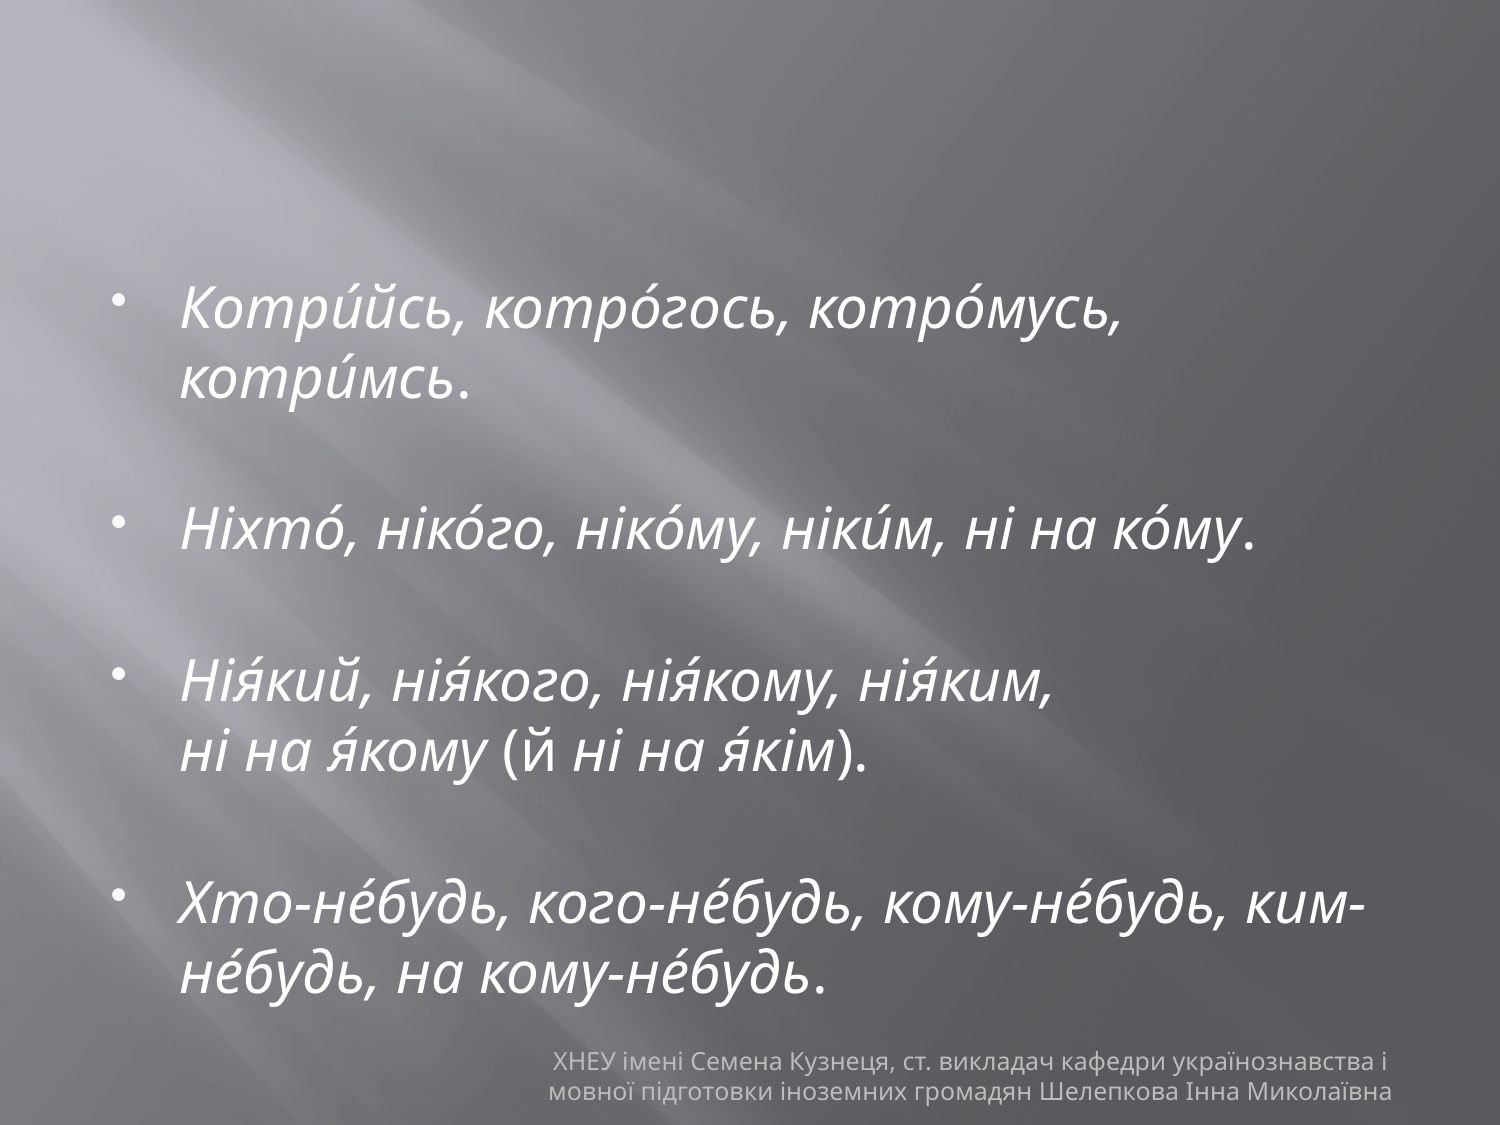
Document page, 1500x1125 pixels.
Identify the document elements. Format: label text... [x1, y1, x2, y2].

list Котри́йсь, котро́гось, котро́мусь, котри́мсь. Ніхто́, ніко́го, ніко́му, ніки́м, ні на ко́му. Нія́кий, нія́кого, нія́кому, нія́ким, ні на я́кому (й ні на я́кім). Хто-не́будь, кого-не́будь, кому-не́будь, ким-не́будь, на кому-не́будь. [75, 262, 1425, 1035]
footer ХНЕУ імені Семена Кузнеця, ст. викладач кафедри українознавства і мовної підготовки іноземних громадян Шелепкова Інна Миколаївна [512, 1052, 1430, 1113]
